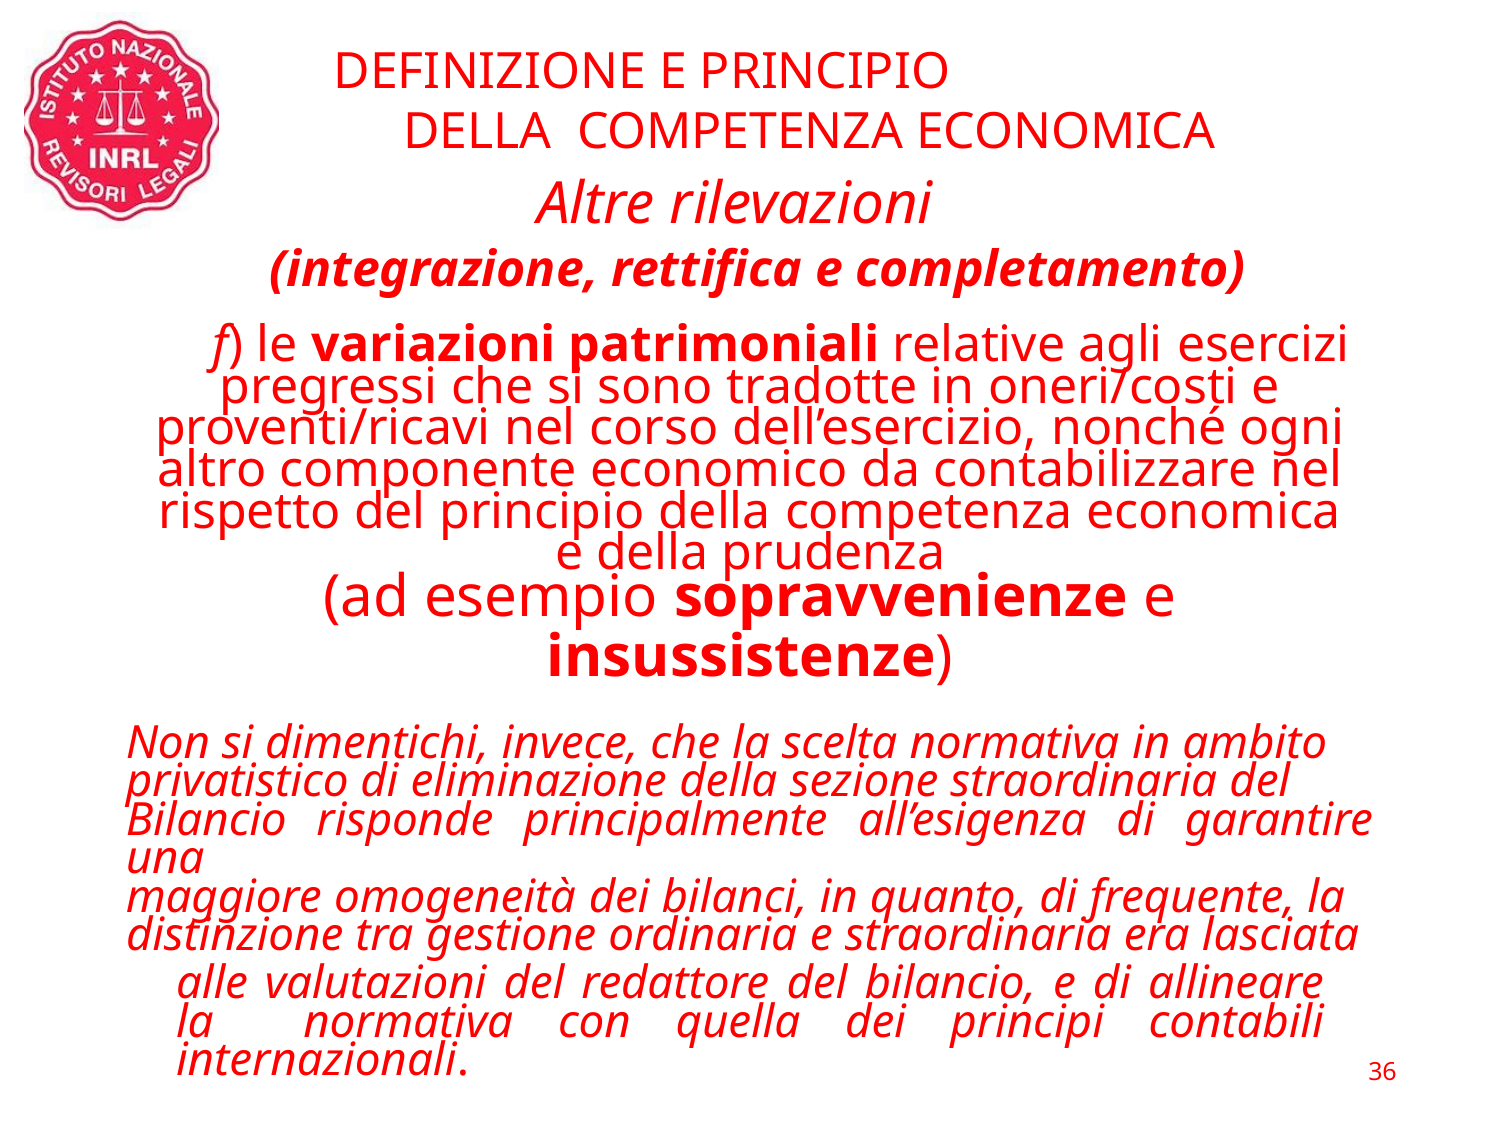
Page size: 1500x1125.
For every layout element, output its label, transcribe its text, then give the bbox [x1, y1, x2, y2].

picture [24, 12, 219, 238]
text_box (integrazione, rettifica e completamento) f) le variazioni patrimoniali relative agli esercizi pregressi che si sono tradotte in oneri/costi e proventi/ricavi nel corso dell’esercizio, nonché ogni altro componente economico da contabilizzare nel rispetto del principio della competenza economica e della prudenza (ad esempio sopravvenienze e insussistenze) Non si dimentichi, invece, che la scelta normativa in ambito privatistico di eliminazione della sezione straordinaria del Bilancio risponde principalmente all’esigenza di garantire una maggiore omogeneità dei bilanci, in quanto, di frequente, la distinzione tra gestione ordinaria e straordinaria era lasciata alle valutazioni del redattore del bilancio, e di allineare la normativa con quella dei principi contabili internazionali. [125, 235, 1373, 1084]
title DEFINIZIONE E PRINCIPIO DELLA COMPETENZA ECONOMICA Altre rilevazioni [102, 0, 1397, 235]
slide_number 36 [1059, 746, 1397, 1125]
